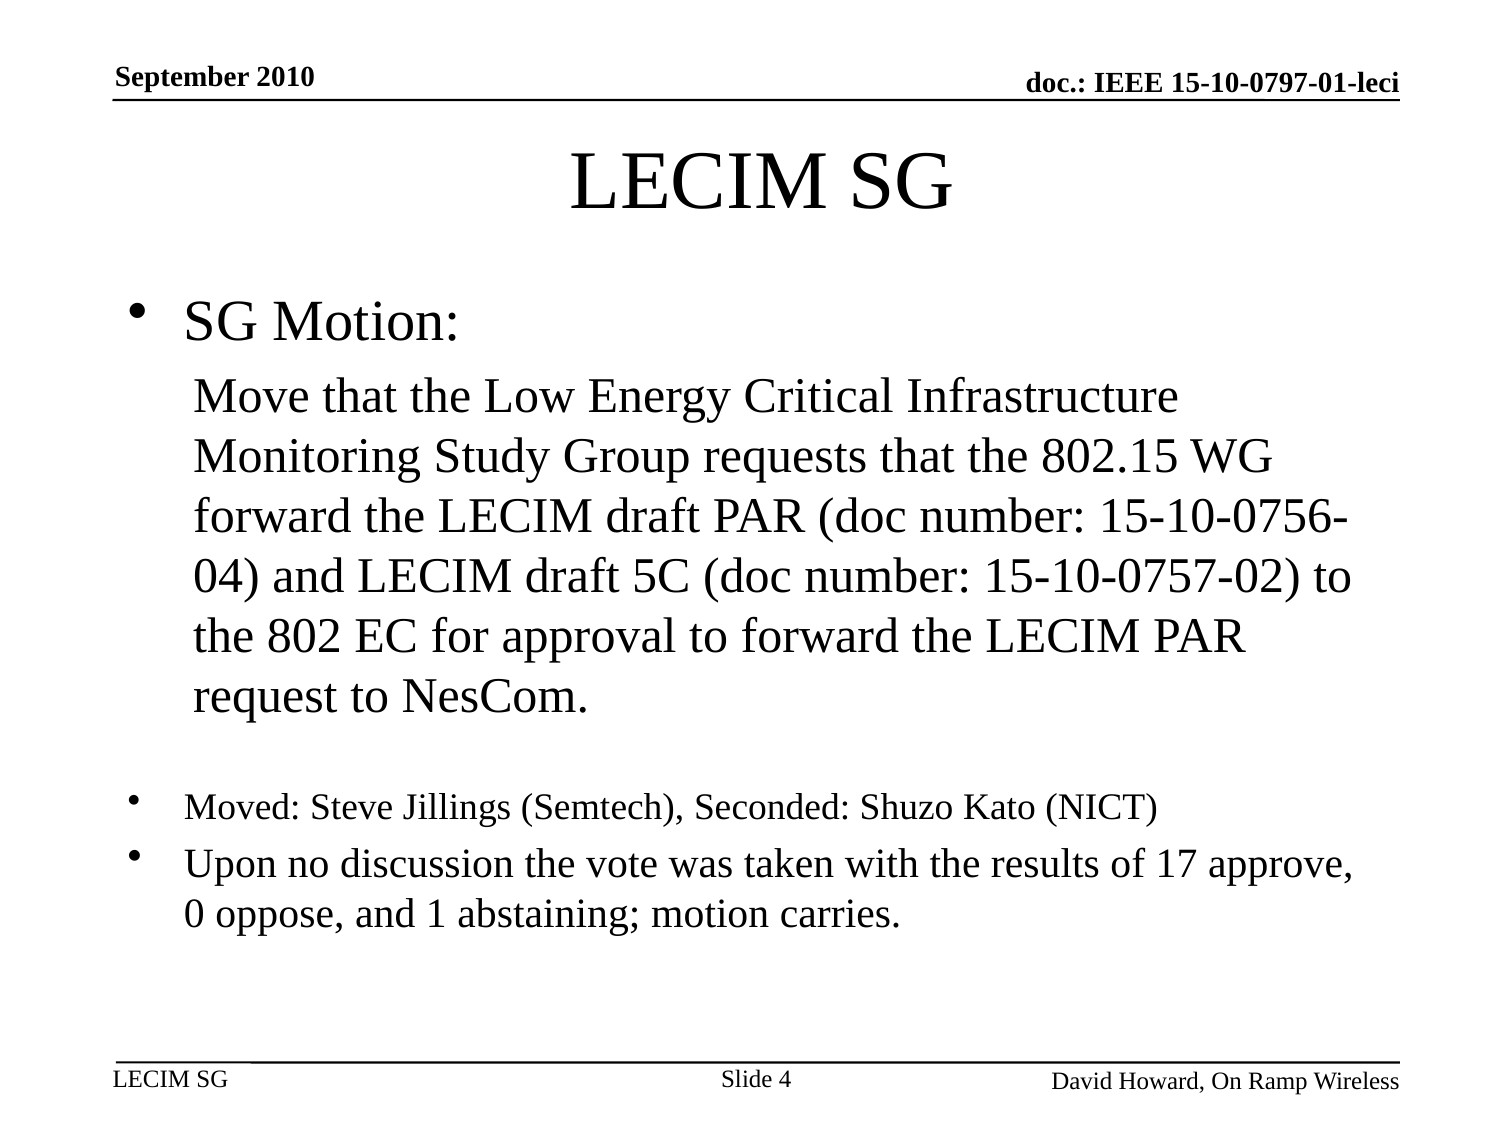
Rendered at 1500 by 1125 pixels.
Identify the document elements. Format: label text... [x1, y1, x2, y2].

footer David Howard, On Ramp Wireless [962, 1064, 1401, 1096]
list SG Motion: Move that the Low Energy Critical Infrastructure Monitoring Study Group requests that the 802.15 WG forward the LECIM draft PAR (doc number: 15-10-0756-04) and LECIM draft 5C (doc number: 15-10-0757-02) to the 802 EC for approval to forward the LECIM PAR request to NesCom. Moved: Steve Jillings (Semtech), Seconded: Shuzo Kato (NICT) Upon no discussion the vote was taken with the results of 17 approve, 0 oppose, and 1 abstaining; motion carries. [112, 274, 1388, 938]
slide_number Slide 4 [712, 1061, 800, 1093]
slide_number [99, 49, 413, 91]
title LECIM SG [124, 112, 1401, 238]
